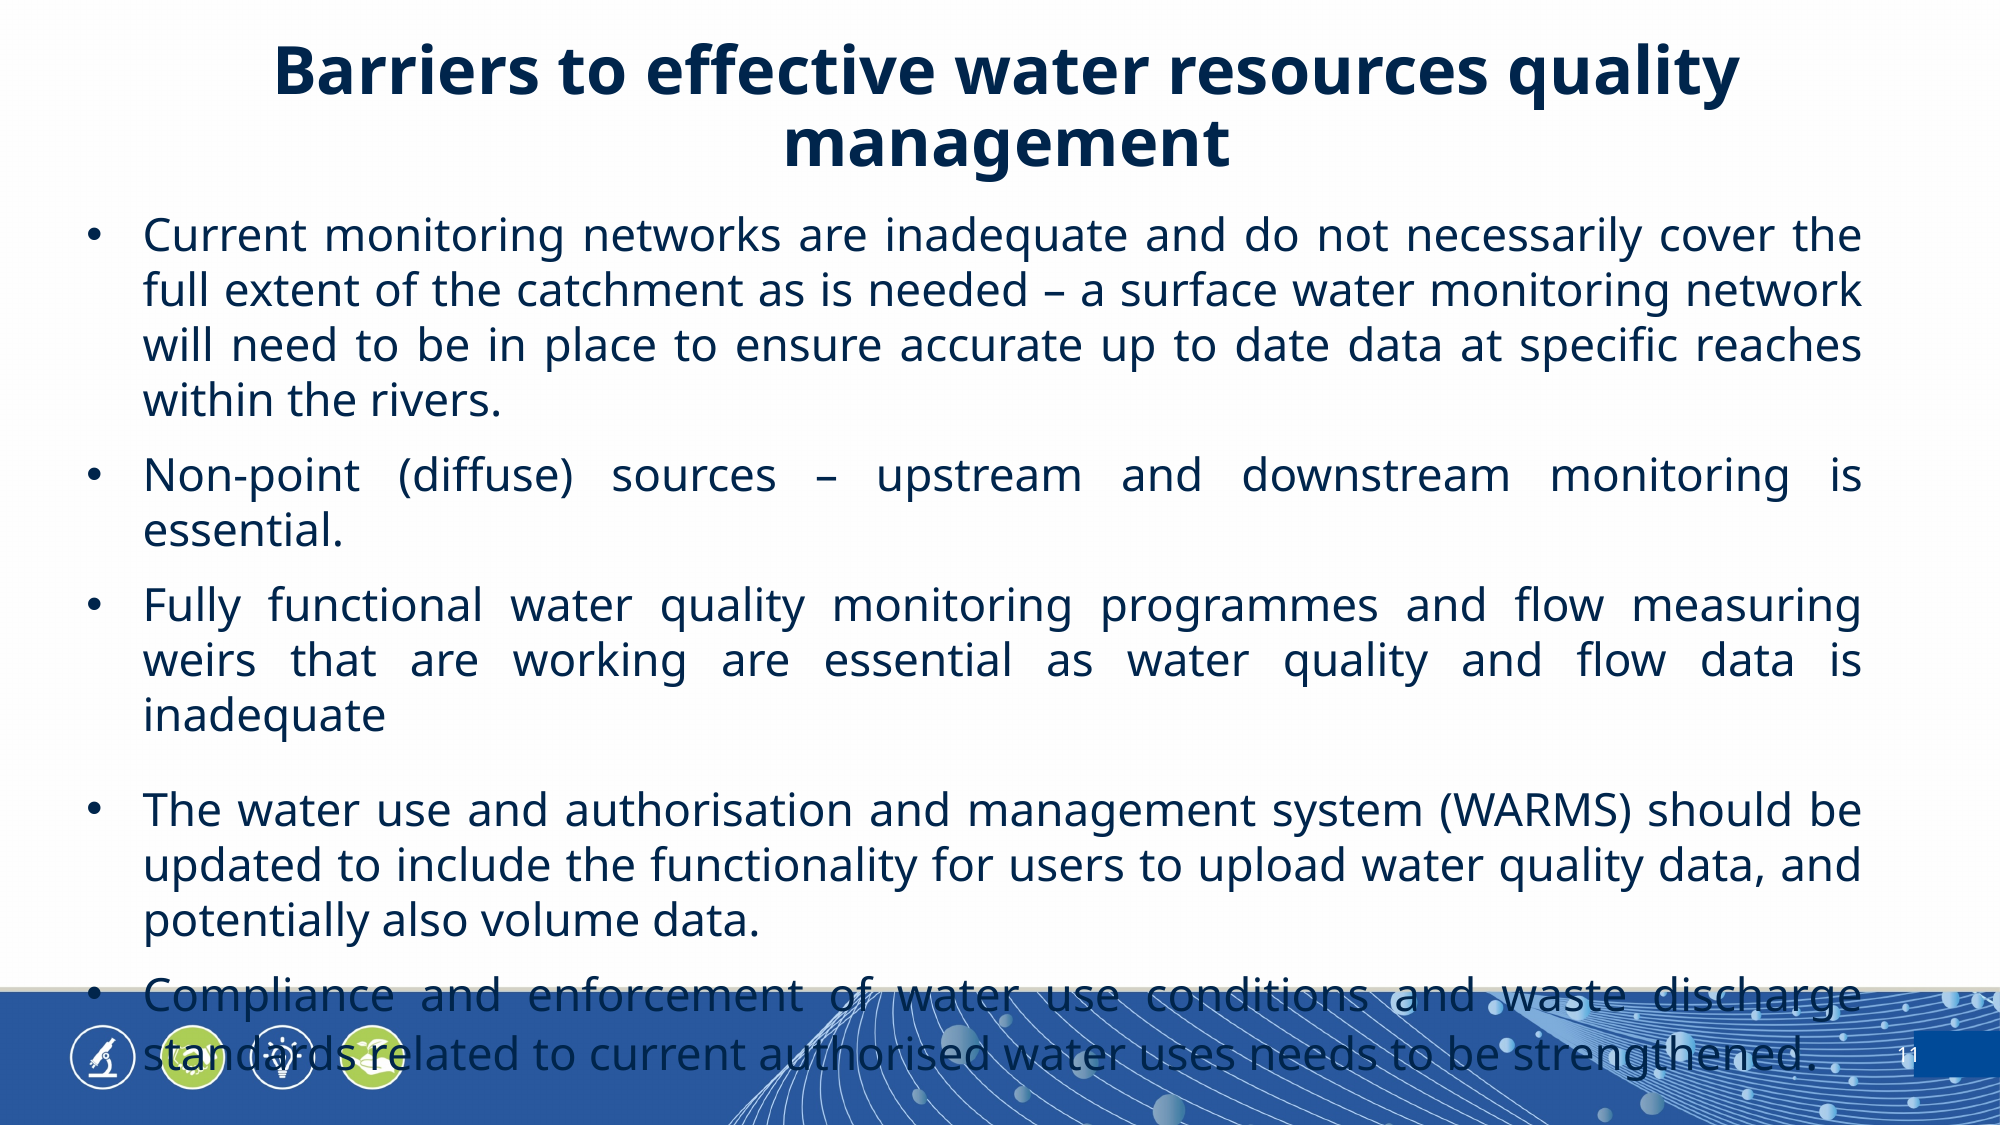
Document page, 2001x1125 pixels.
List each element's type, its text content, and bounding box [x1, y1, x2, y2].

title Barriers to effective water resources quality management [38, 0, 1975, 218]
text_box Current monitoring networks are inadequate and do not necessarily cover the full extent of the catchment as is needed – a surface water monitoring network will need to be in place to ensure accurate up to date data at specific reaches within the rivers. Non-point (diffuse) sources – upstream and downstream monitoring is essential. Fully functional water quality monitoring programmes and flow measuring weirs that are working are essential as water quality and flow data is inadequate The water use and authorisation and management system (WARMS) should be updated to include the functionality for users to upload water quality data, and potentially also volume data. Compliance and enforcement of water use conditions and waste discharge standards related to current authorised water uses needs to be strengthened. [71, 198, 1879, 1088]
picture [0, 0, 2000, 1125]
